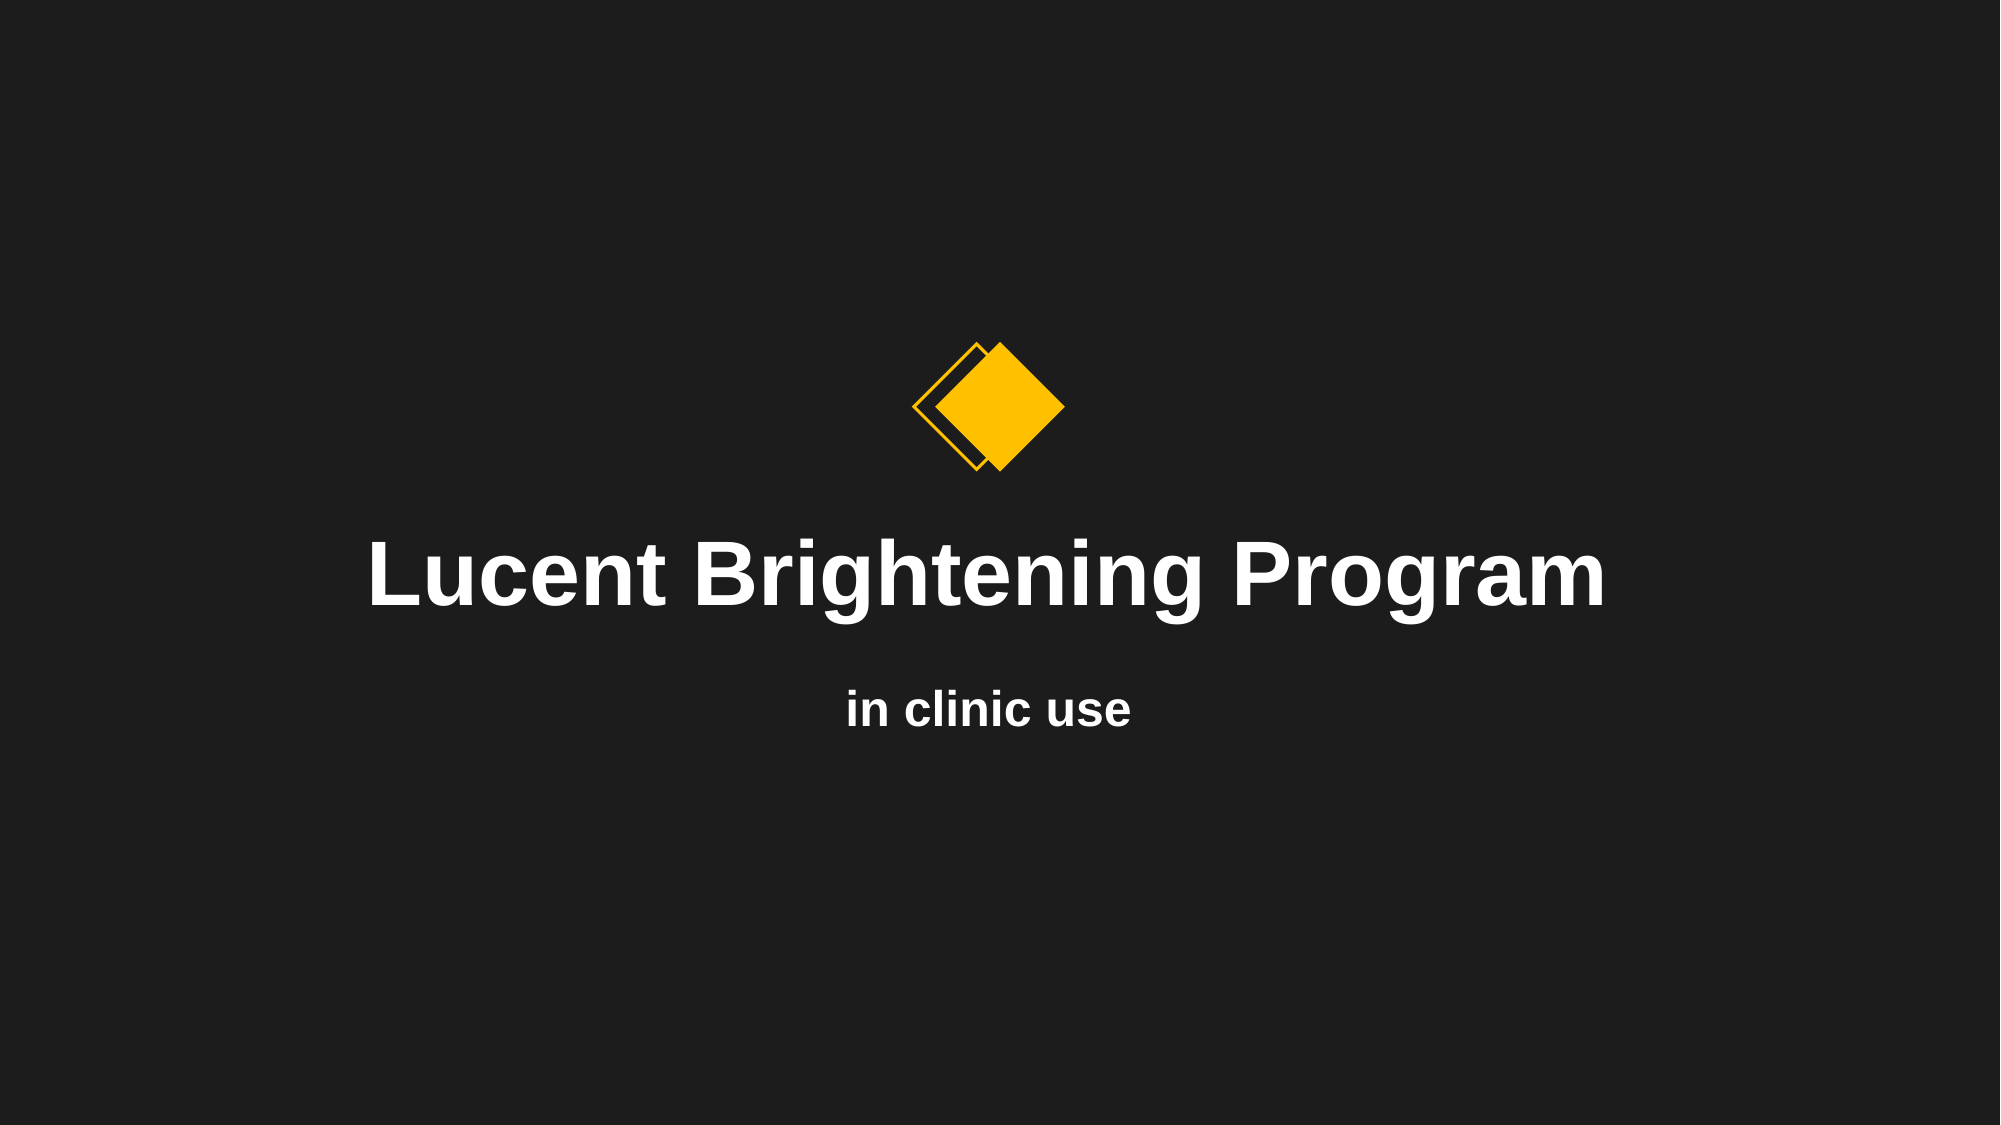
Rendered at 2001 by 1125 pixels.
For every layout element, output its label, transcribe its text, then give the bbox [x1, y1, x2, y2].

text_box Lucent Brightening Program in clinic use [200, 542, 1778, 761]
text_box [932, 362, 1045, 452]
